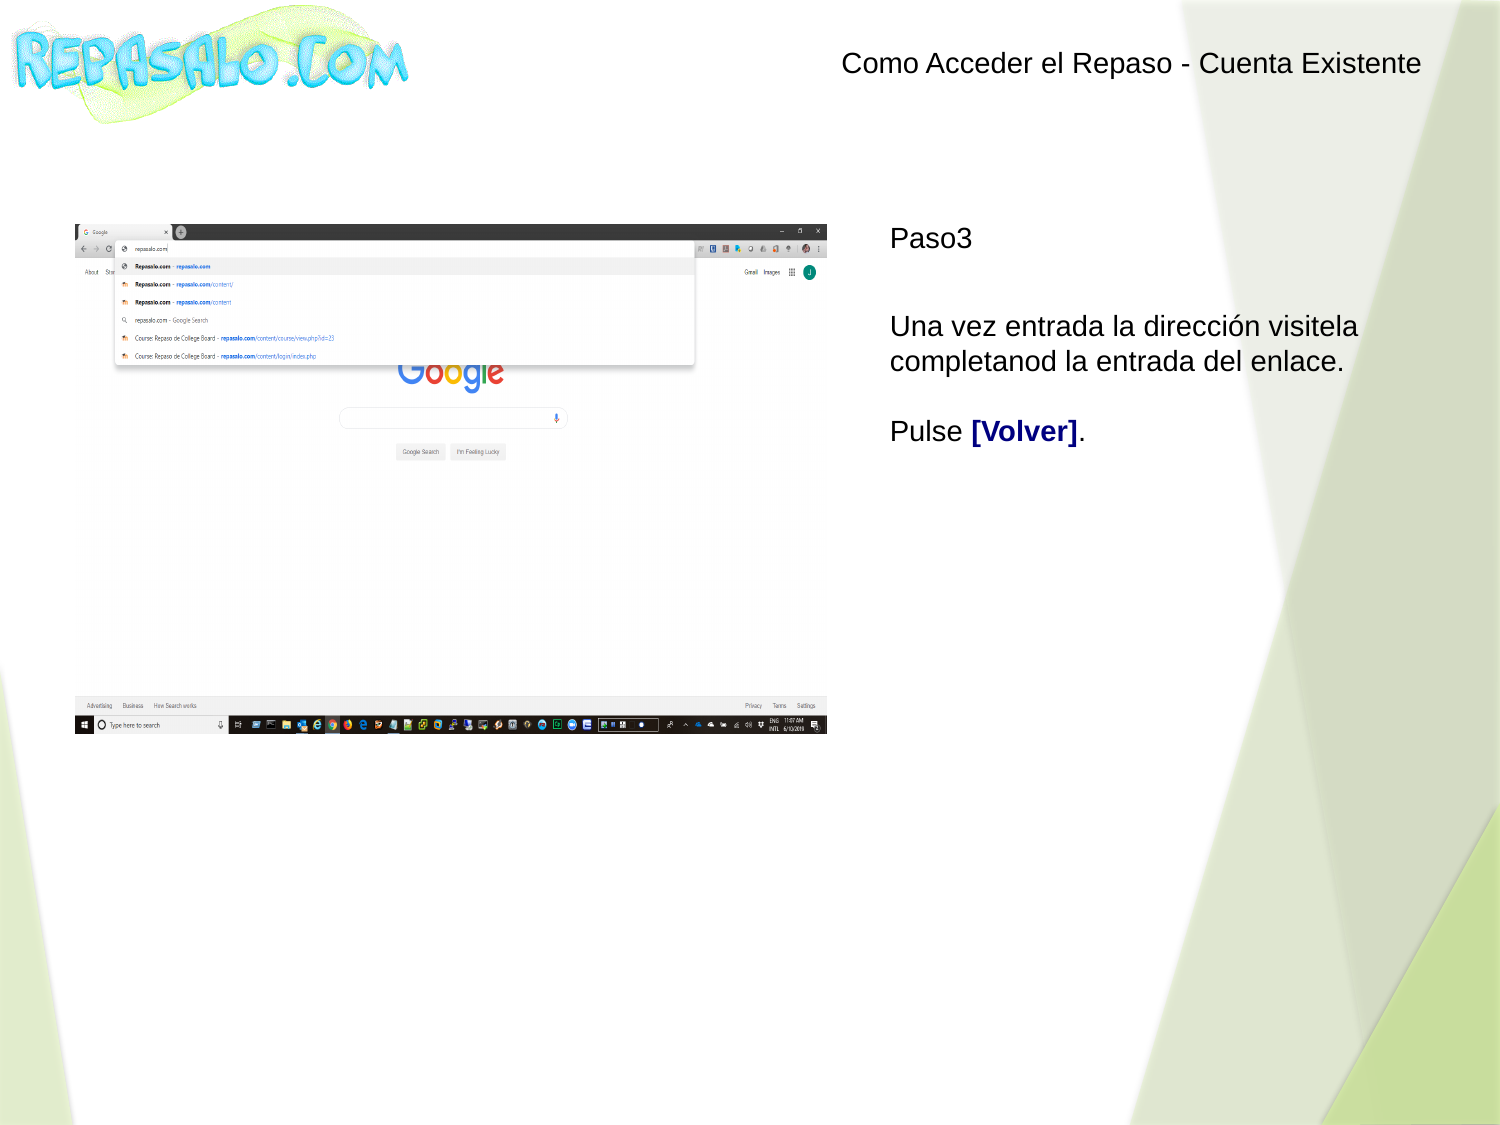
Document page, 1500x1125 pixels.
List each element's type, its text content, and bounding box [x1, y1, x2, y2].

picture [74, 224, 828, 735]
text_box Paso3 [875, 212, 1425, 263]
text_box Una vez entrada la dirección visitela completanod la entrada del enlace. Pulse [Volver]. [875, 299, 1431, 1013]
picture [7, 2, 413, 130]
text_box Como Acceder el Repaso - Cuenta Existente [412, 37, 1438, 88]
